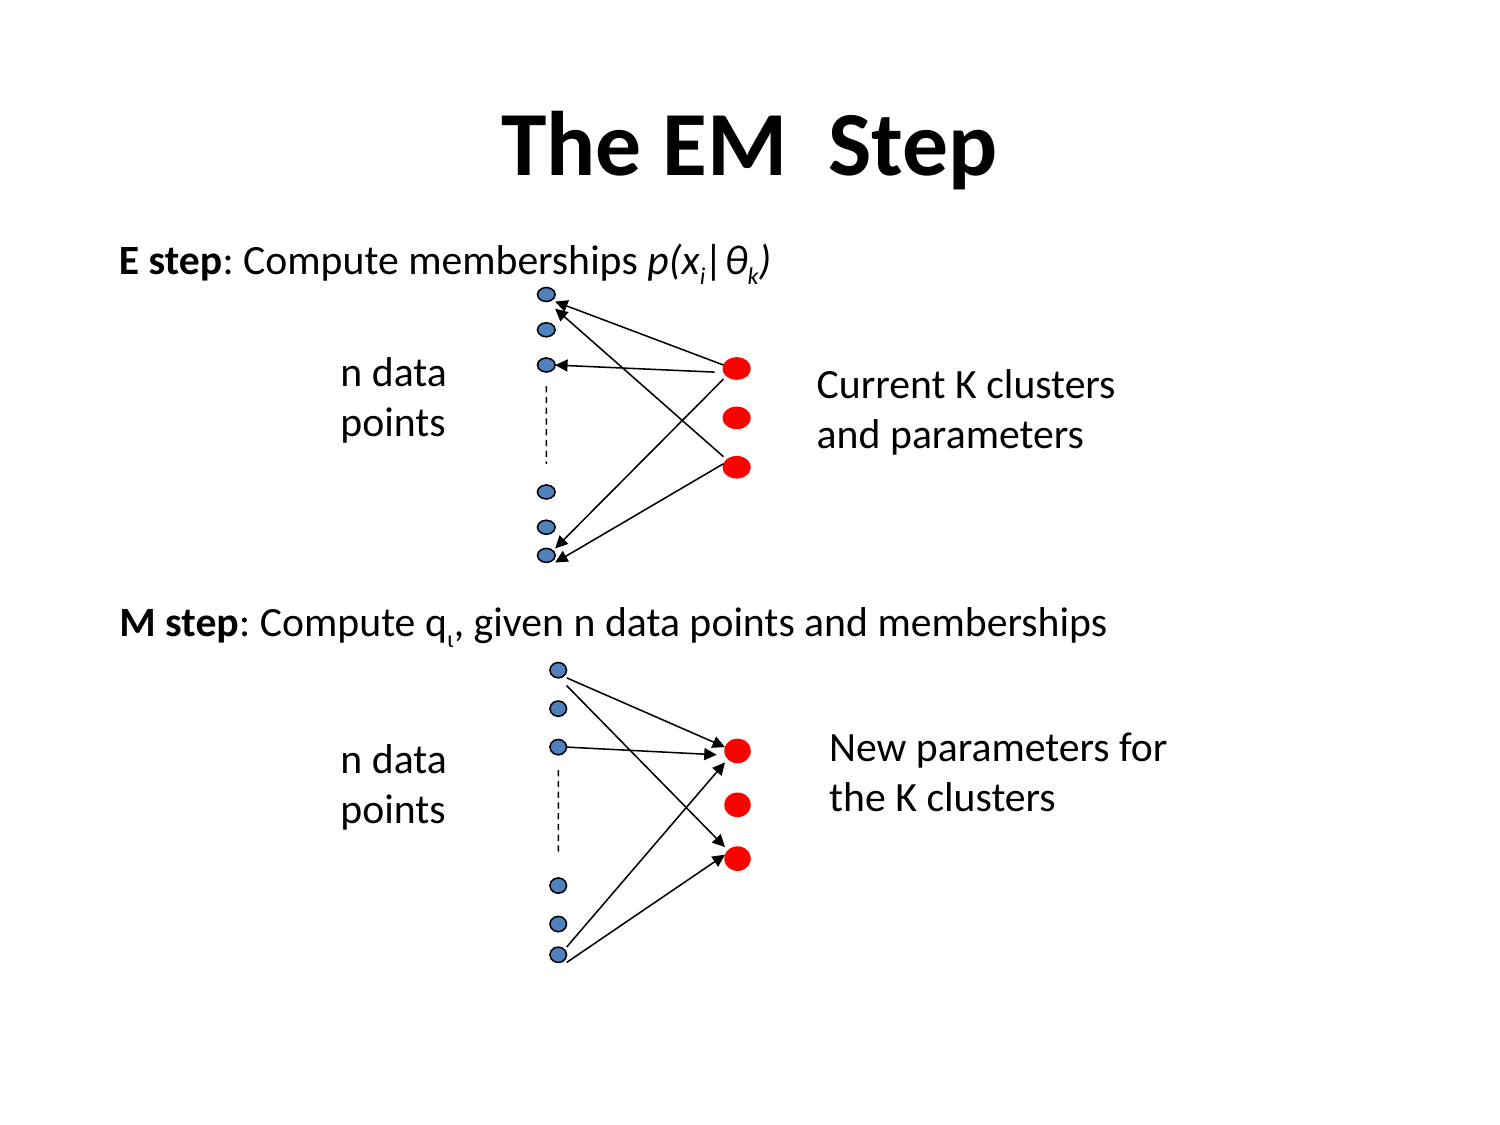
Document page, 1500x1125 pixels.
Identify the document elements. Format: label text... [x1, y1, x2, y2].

text_box New parameters for the K clusters [814, 712, 1183, 828]
text_box M step: Compute qι, given n data points and memberships [104, 587, 1123, 660]
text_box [549, 662, 751, 963]
text_box E step: Compute memberships p(xi|θk) [104, 224, 787, 297]
text_box Current K clusters and parameters [801, 349, 1131, 465]
text_box n data points [325, 337, 462, 453]
text_box n data points [325, 724, 462, 840]
title The EM Step [75, 45, 1425, 233]
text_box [537, 287, 751, 563]
